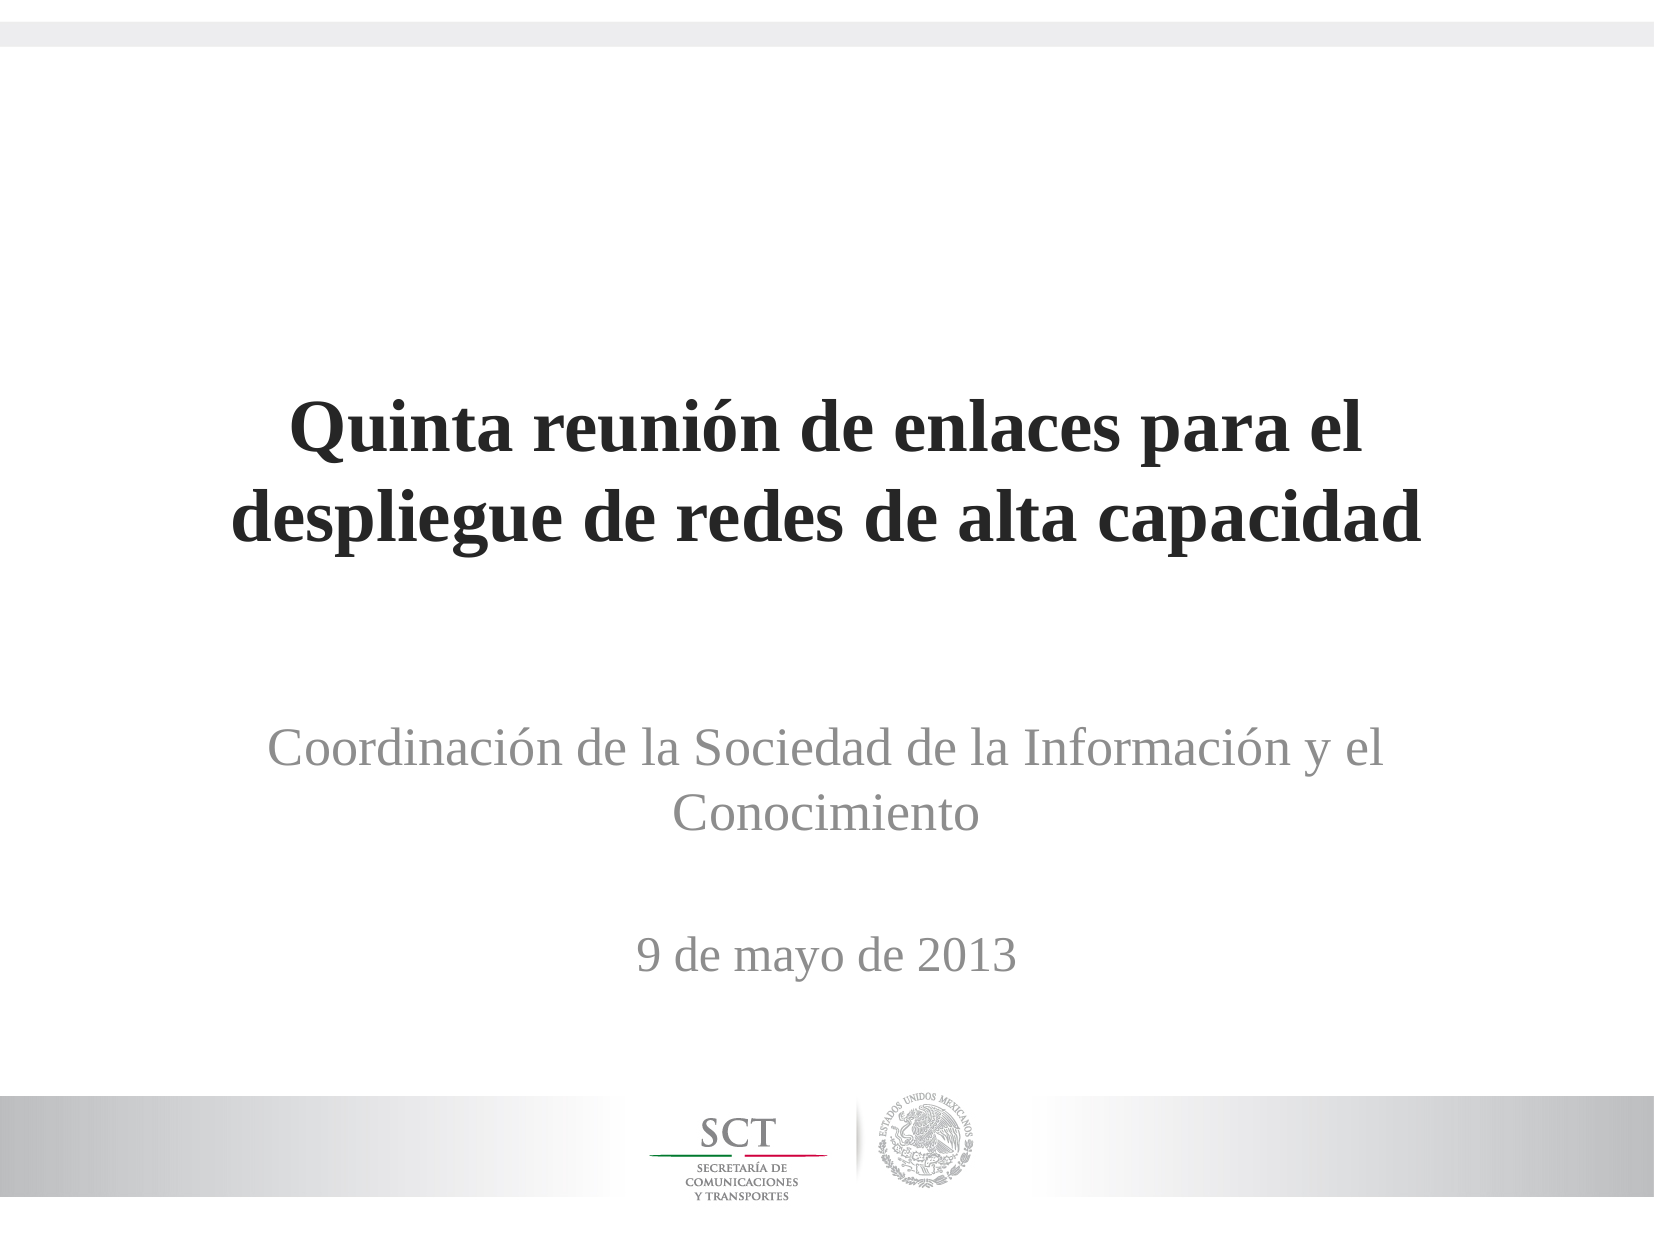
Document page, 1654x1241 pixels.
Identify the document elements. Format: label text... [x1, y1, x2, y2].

picture [0, 0, 1654, 1240]
title Quinta reunión de enlaces para el despliegue de redes de alta capacidad [124, 277, 1530, 746]
subtitle Coordinación de la Sociedad de la Información y el Conocimiento 9 de mayo de 2013 [248, 702, 1406, 1010]
